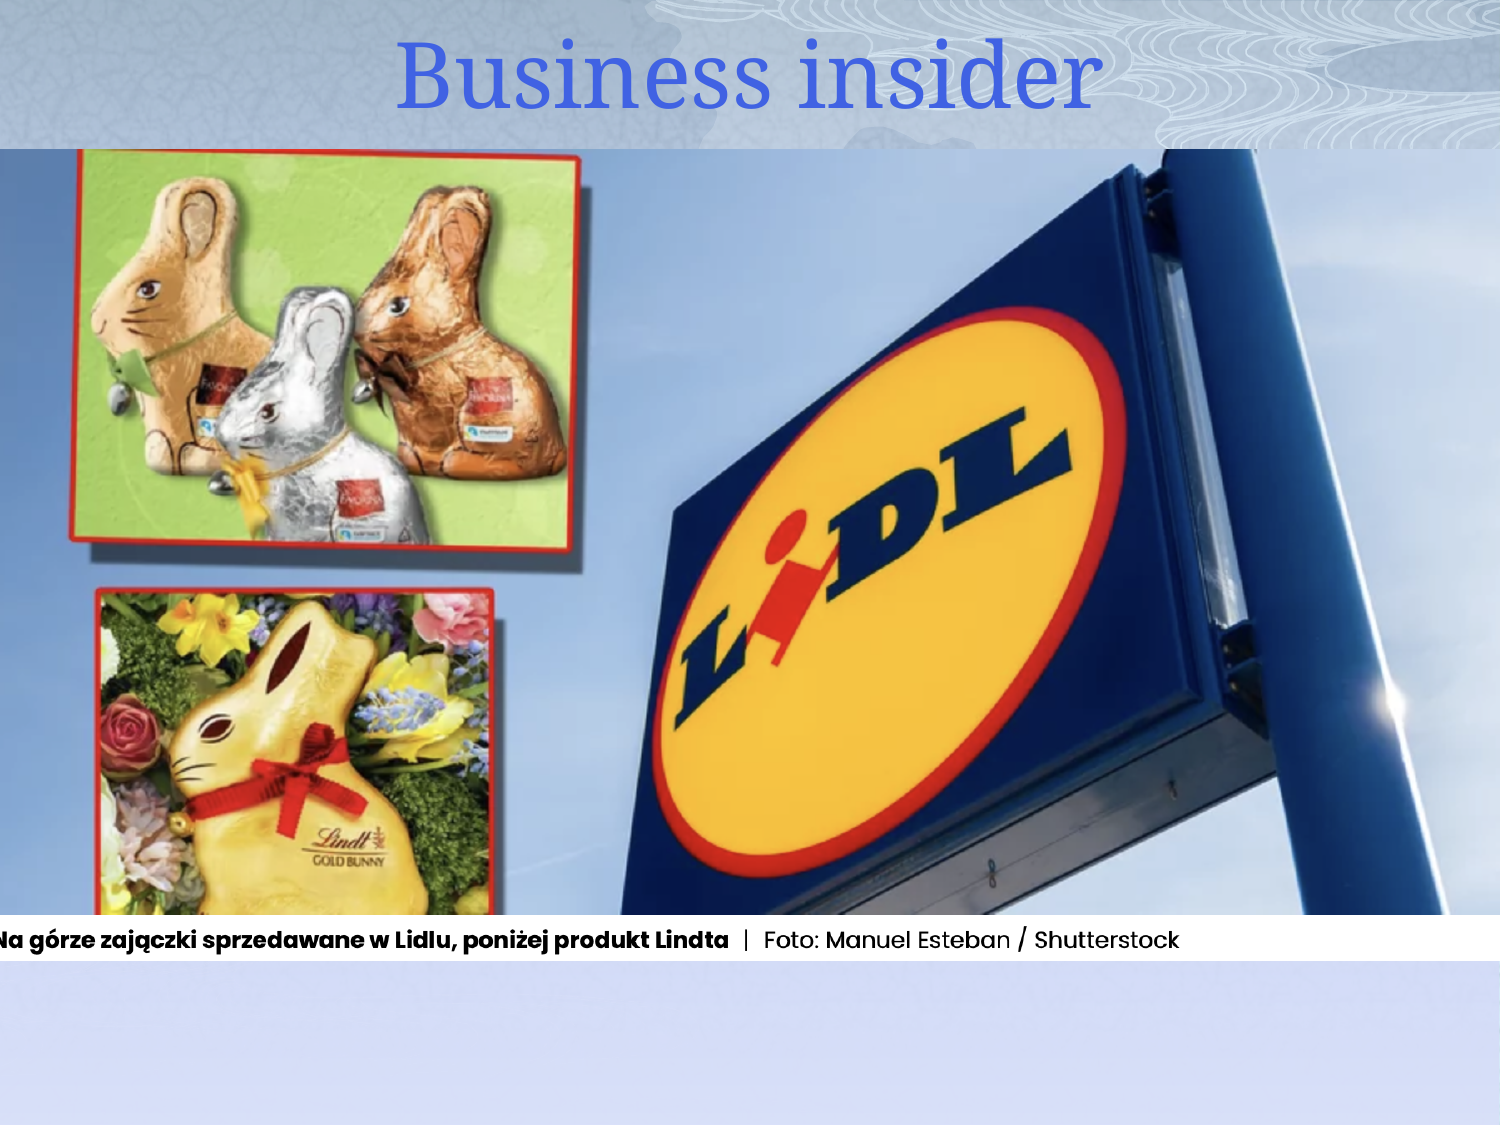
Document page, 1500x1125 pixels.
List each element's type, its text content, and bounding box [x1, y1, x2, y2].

title Business insider [75, 0, 1425, 141]
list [0, 149, 1500, 961]
